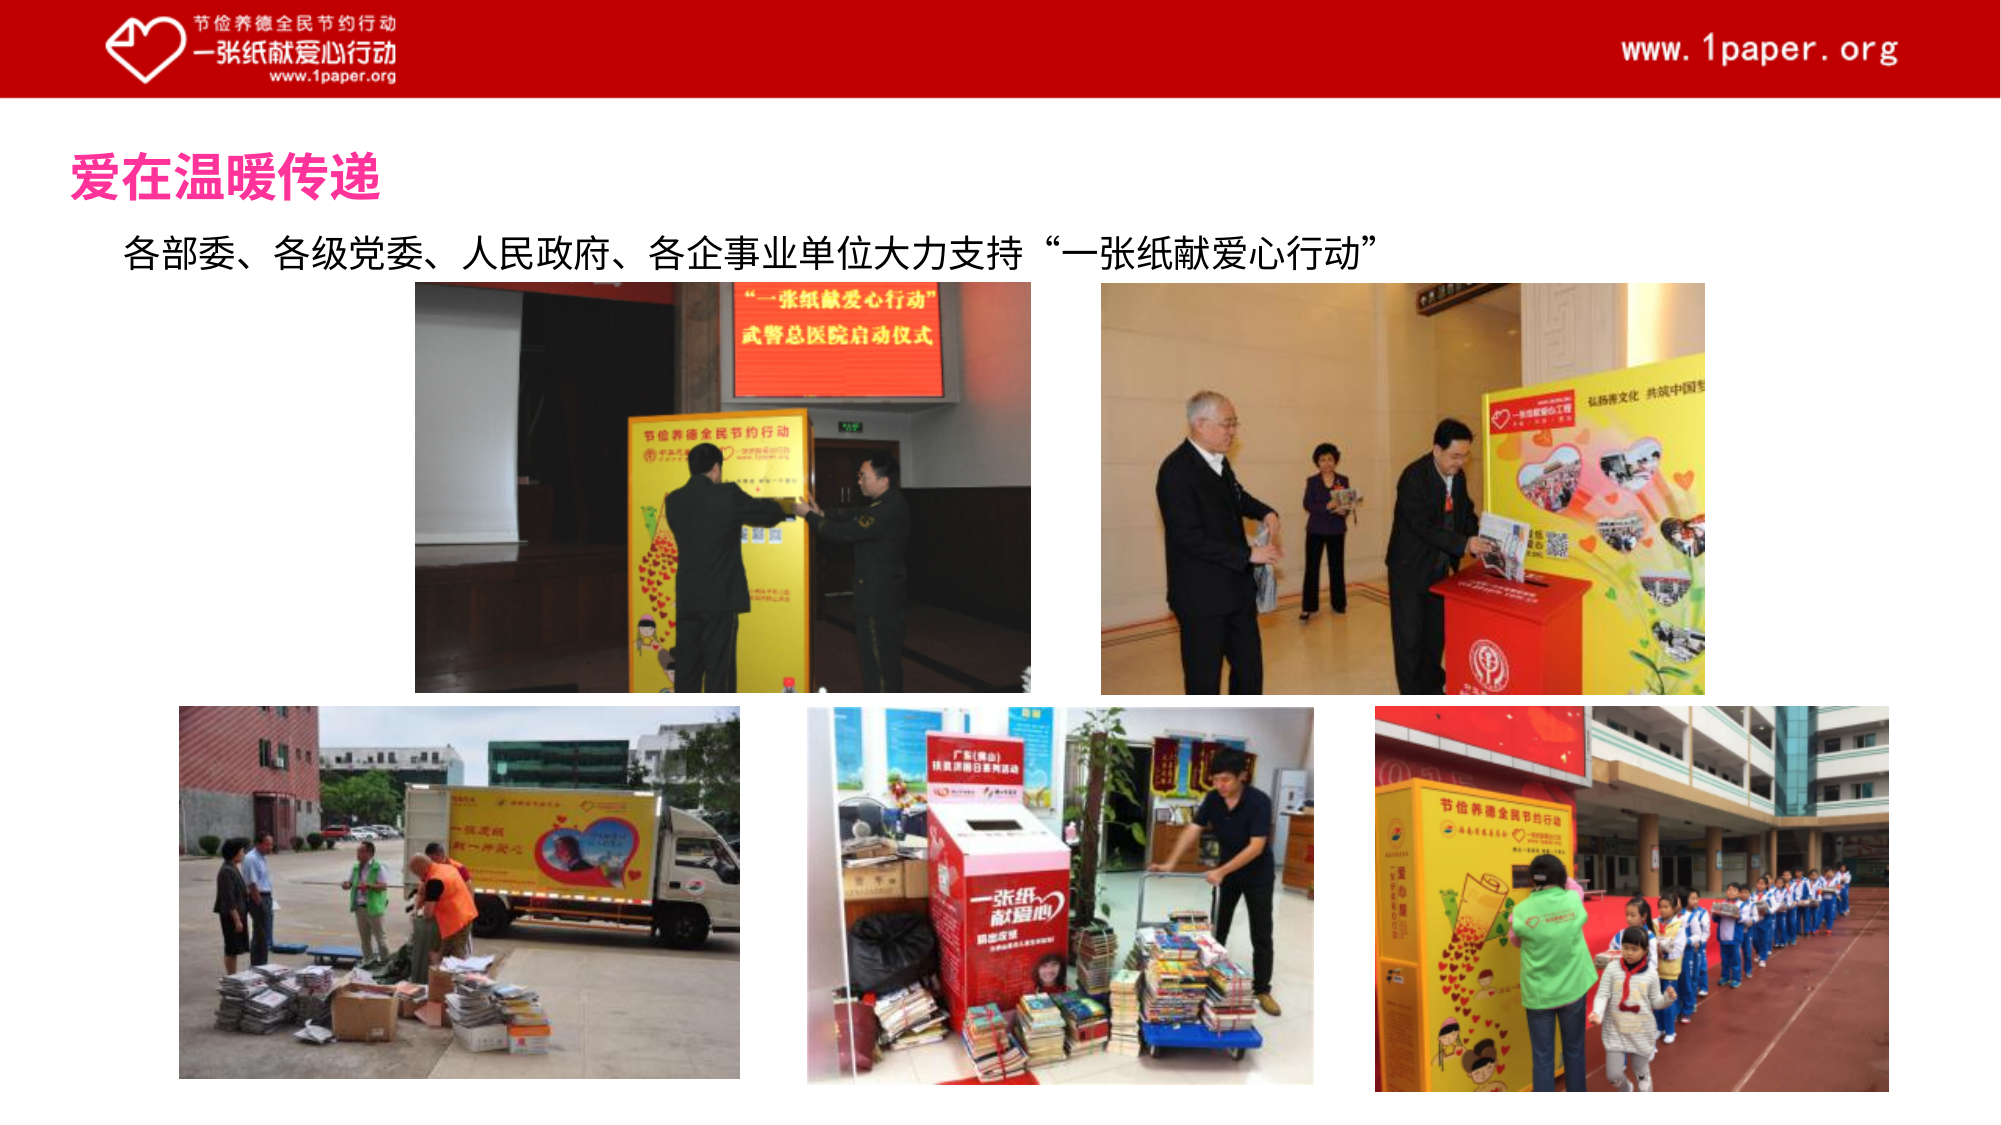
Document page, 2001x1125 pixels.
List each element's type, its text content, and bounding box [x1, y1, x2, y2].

text_box 各部委、各级党委、人民政府、各企事业单位大力支持“一张纸献爱心行动” [108, 222, 1414, 283]
text_box 爱在温暖传递 [54, 137, 782, 215]
picture [0, 0, 2001, 1125]
